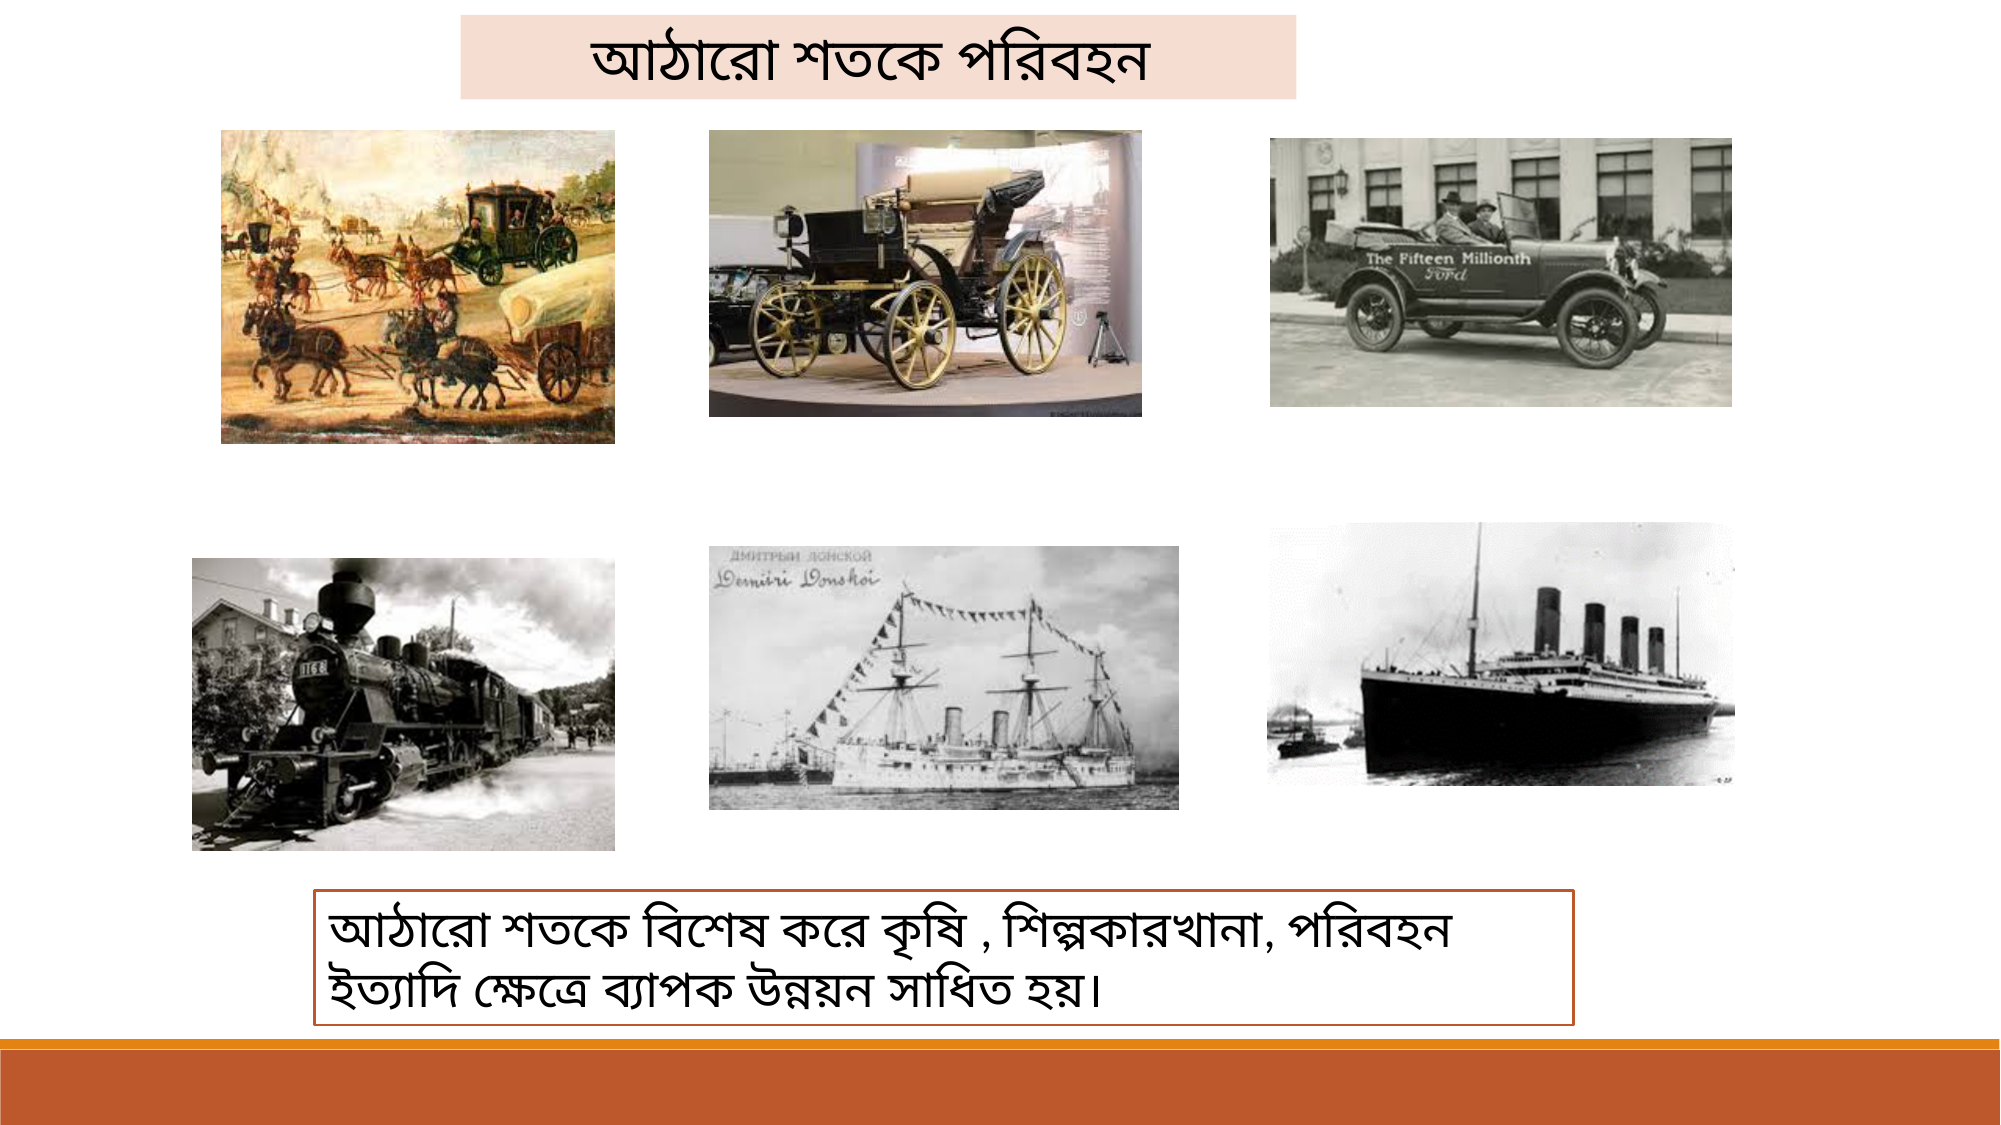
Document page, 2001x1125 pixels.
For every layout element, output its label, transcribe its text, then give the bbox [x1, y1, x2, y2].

picture [220, 130, 616, 444]
picture [1267, 522, 1736, 787]
picture [709, 546, 1179, 810]
picture [709, 130, 1142, 418]
picture [192, 558, 616, 852]
text_box আঠারো শতকে পরিবহন [460, 14, 1297, 100]
picture [1270, 138, 1733, 408]
text_box আঠারো শতকে বিশেষ করে কৃষি , শিল্পকারখানা, পরিবহন ইত্যাদি ক্ষেত্রে ব্যাপক উন্নয়ন সাধিত হয়। [313, 889, 1575, 1026]
